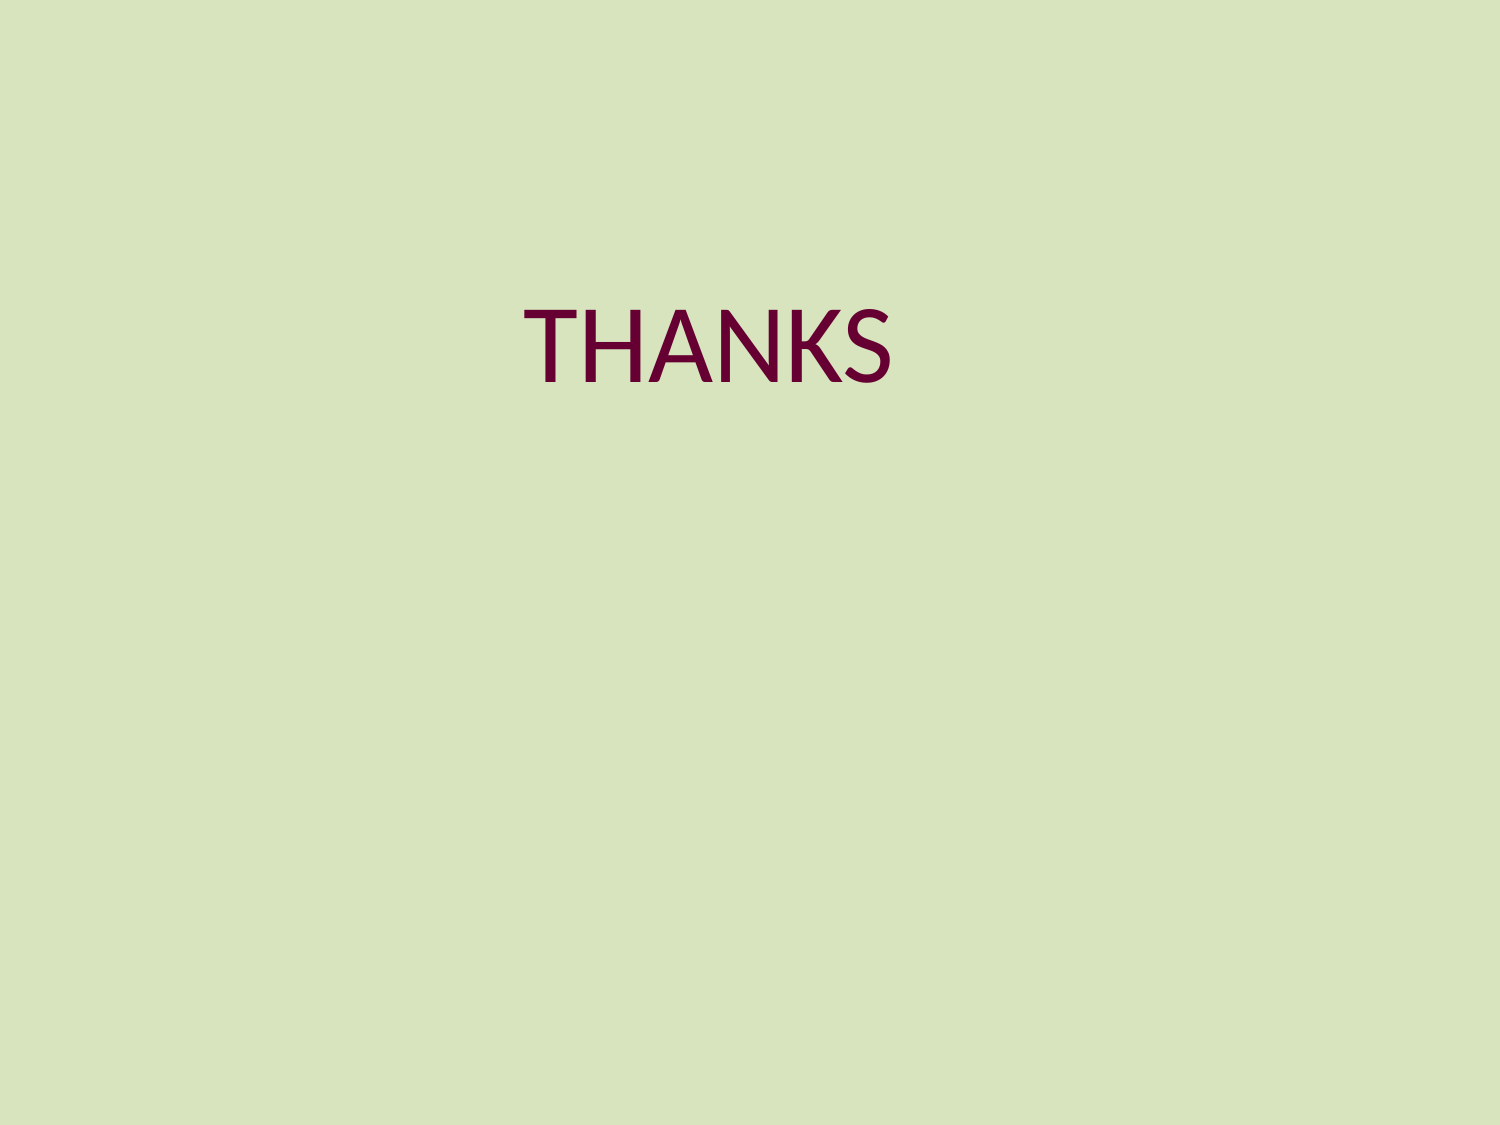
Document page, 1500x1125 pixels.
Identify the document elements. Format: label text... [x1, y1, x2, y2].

list THANKS [75, 262, 1425, 1005]
